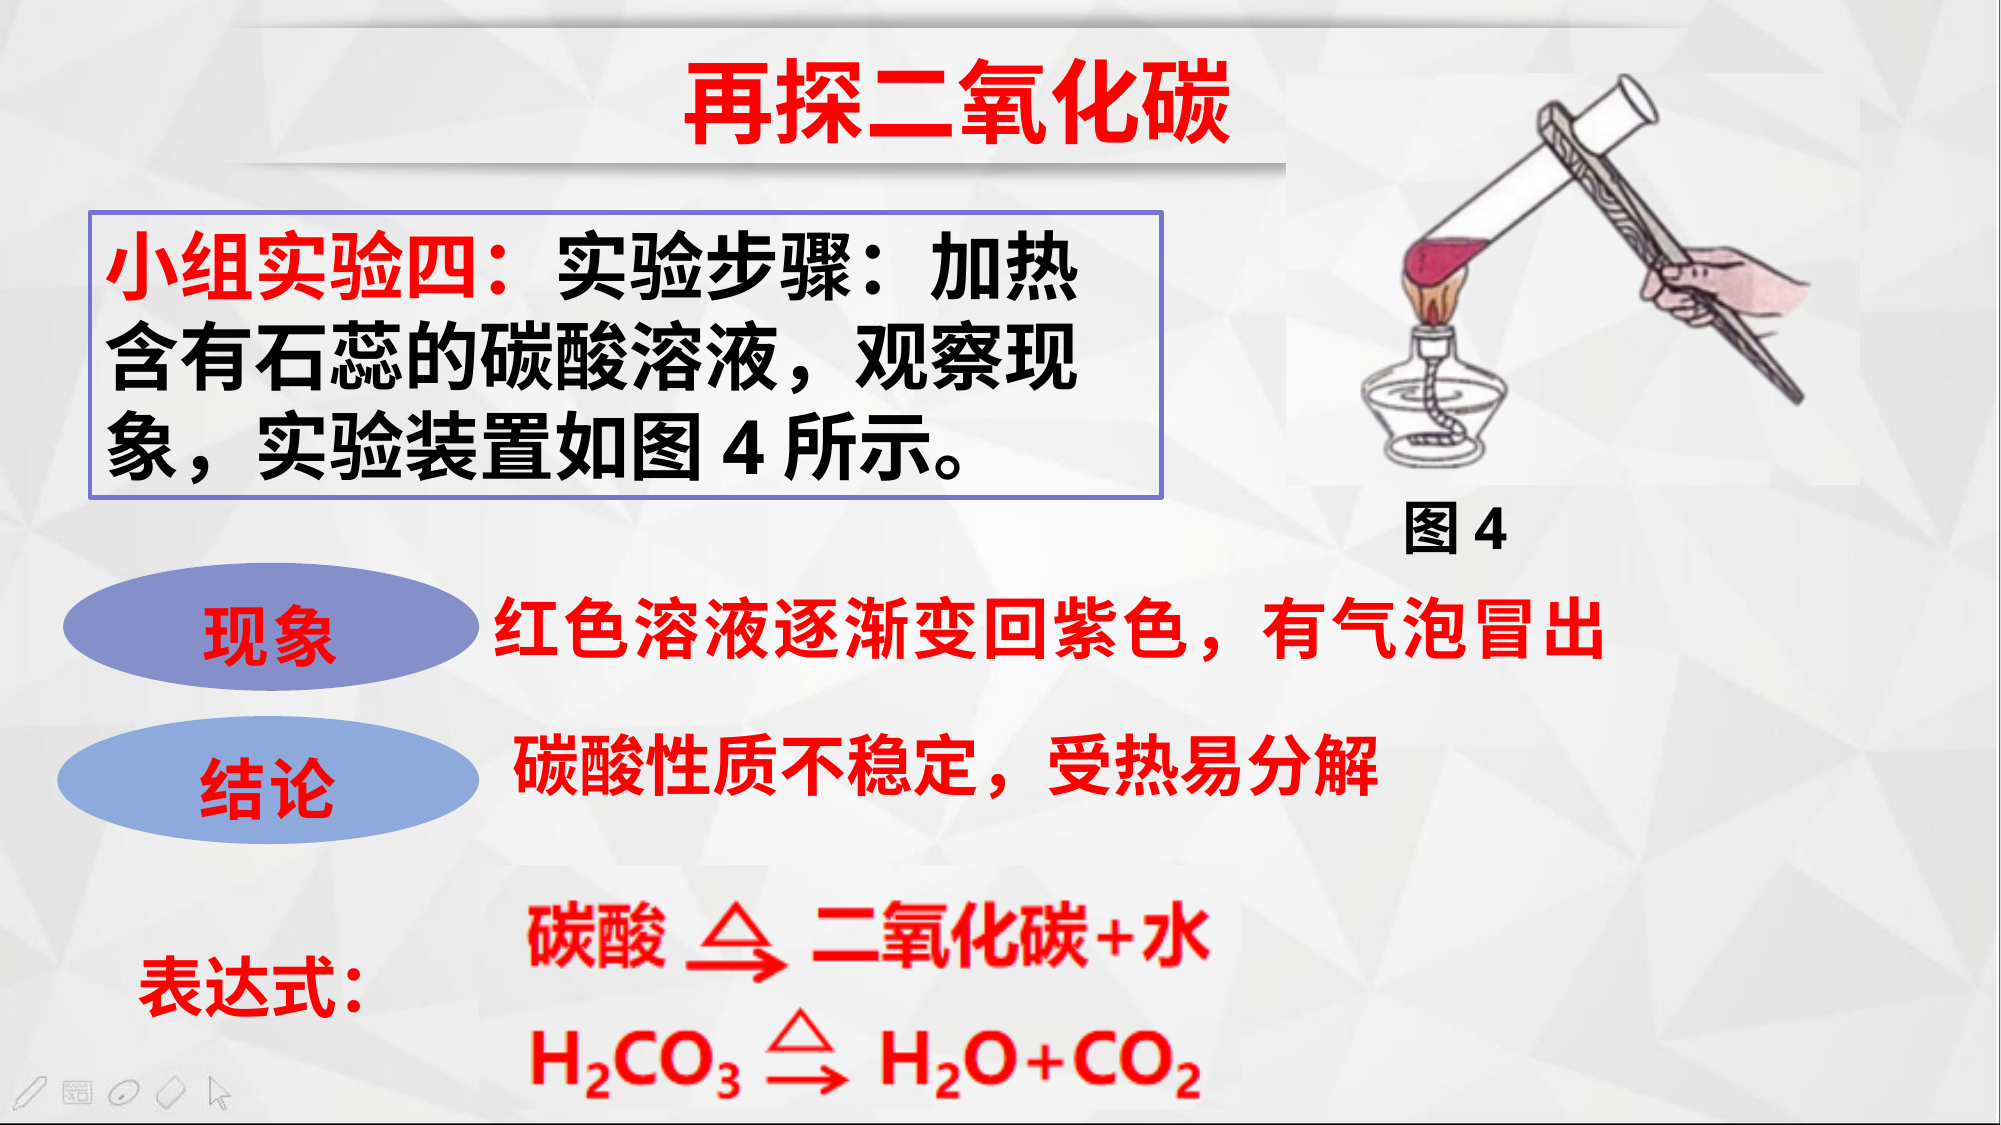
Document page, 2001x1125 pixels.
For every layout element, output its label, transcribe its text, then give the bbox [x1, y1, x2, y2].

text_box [57, 562, 1738, 903]
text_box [1286, 73, 1860, 570]
picture [0, 0, 2001, 1125]
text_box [122, 865, 1241, 1109]
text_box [202, 0, 1717, 192]
text_box 小组实验四：实验步骤：加热含有石蕊的碳酸溶液，观察现象，实验装置如图4所示。 [90, 212, 1162, 498]
